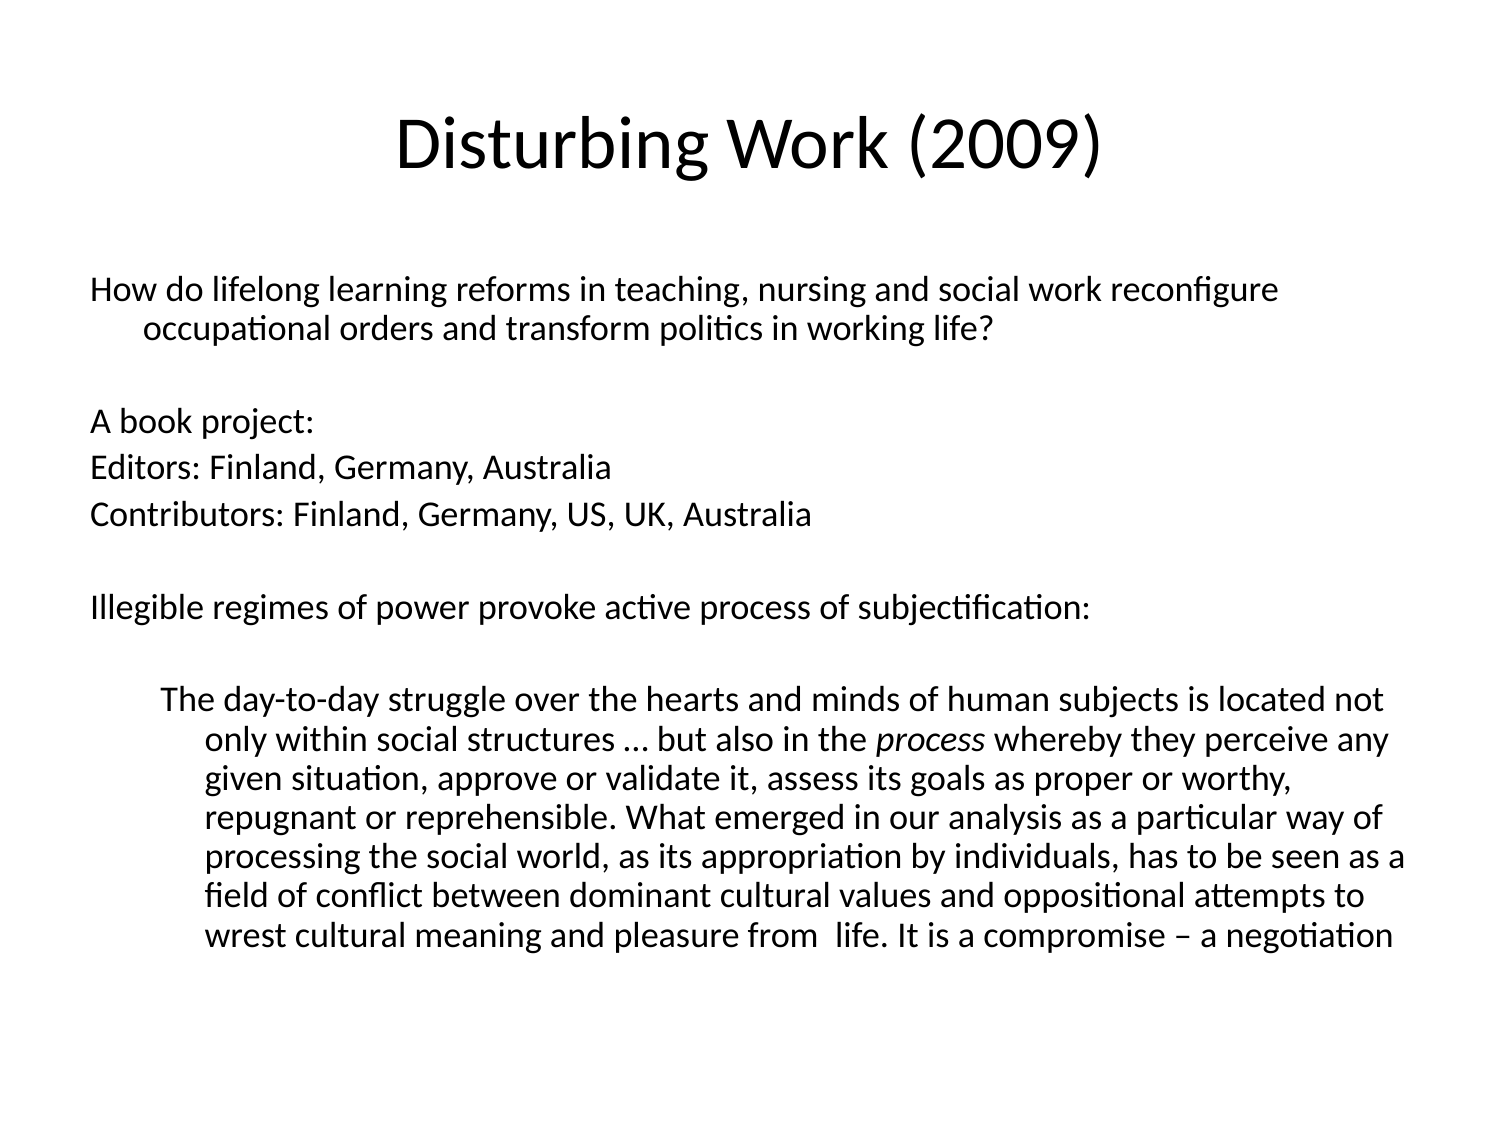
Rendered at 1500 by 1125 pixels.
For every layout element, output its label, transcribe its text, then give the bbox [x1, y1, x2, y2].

list How do lifelong learning reforms in teaching, nursing and social work reconfigure occupational orders and transform politics in working life? A book project: Editors: Finland, Germany, Australia Contributors: Finland, Germany, US, UK, Australia Illegible regimes of power provoke active process of subjectification: The day-to-day struggle over the hearts and minds of human subjects is located not only within social structures … but also in the process whereby they perceive any given situation, approve or validate it, assess its goals as proper or worthy, repugnant or reprehensible. What emerged in our analysis as a particular way of processing the social world, as its appropriation by individuals, has to be seen as a field of conflict between dominant cultural values and oppositional attempts to wrest cultural meaning and pleasure from life. It is a compromise – a negotiation [75, 262, 1425, 1005]
title Disturbing Work (2009) [75, 45, 1425, 233]
